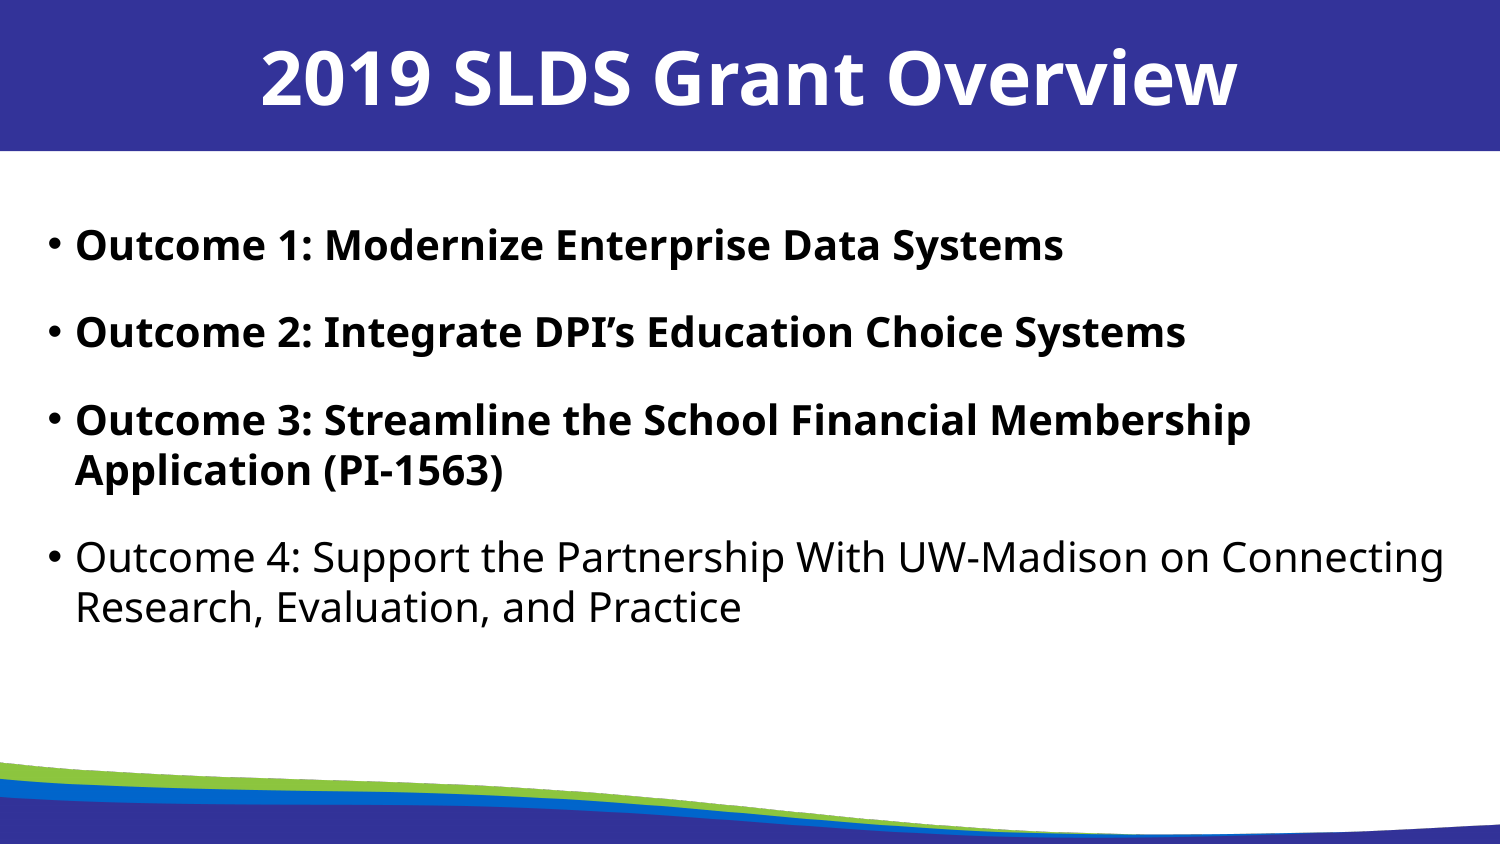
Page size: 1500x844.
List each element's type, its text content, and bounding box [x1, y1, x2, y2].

list 2019 SLDS Grant Overview [0, 0, 1500, 152]
text_box Outcome 1: Modernize Enterprise Data Systems Outcome 2: Integrate DPI’s Education Choice Systems Outcome 3: Streamline the School Financial Membership Application (PI-1563) Outcome 4: Support the Partnership With UW-Madison on Connecting Research, Evaluation, and Practice [32, 210, 1467, 708]
picture [0, 754, 1500, 844]
